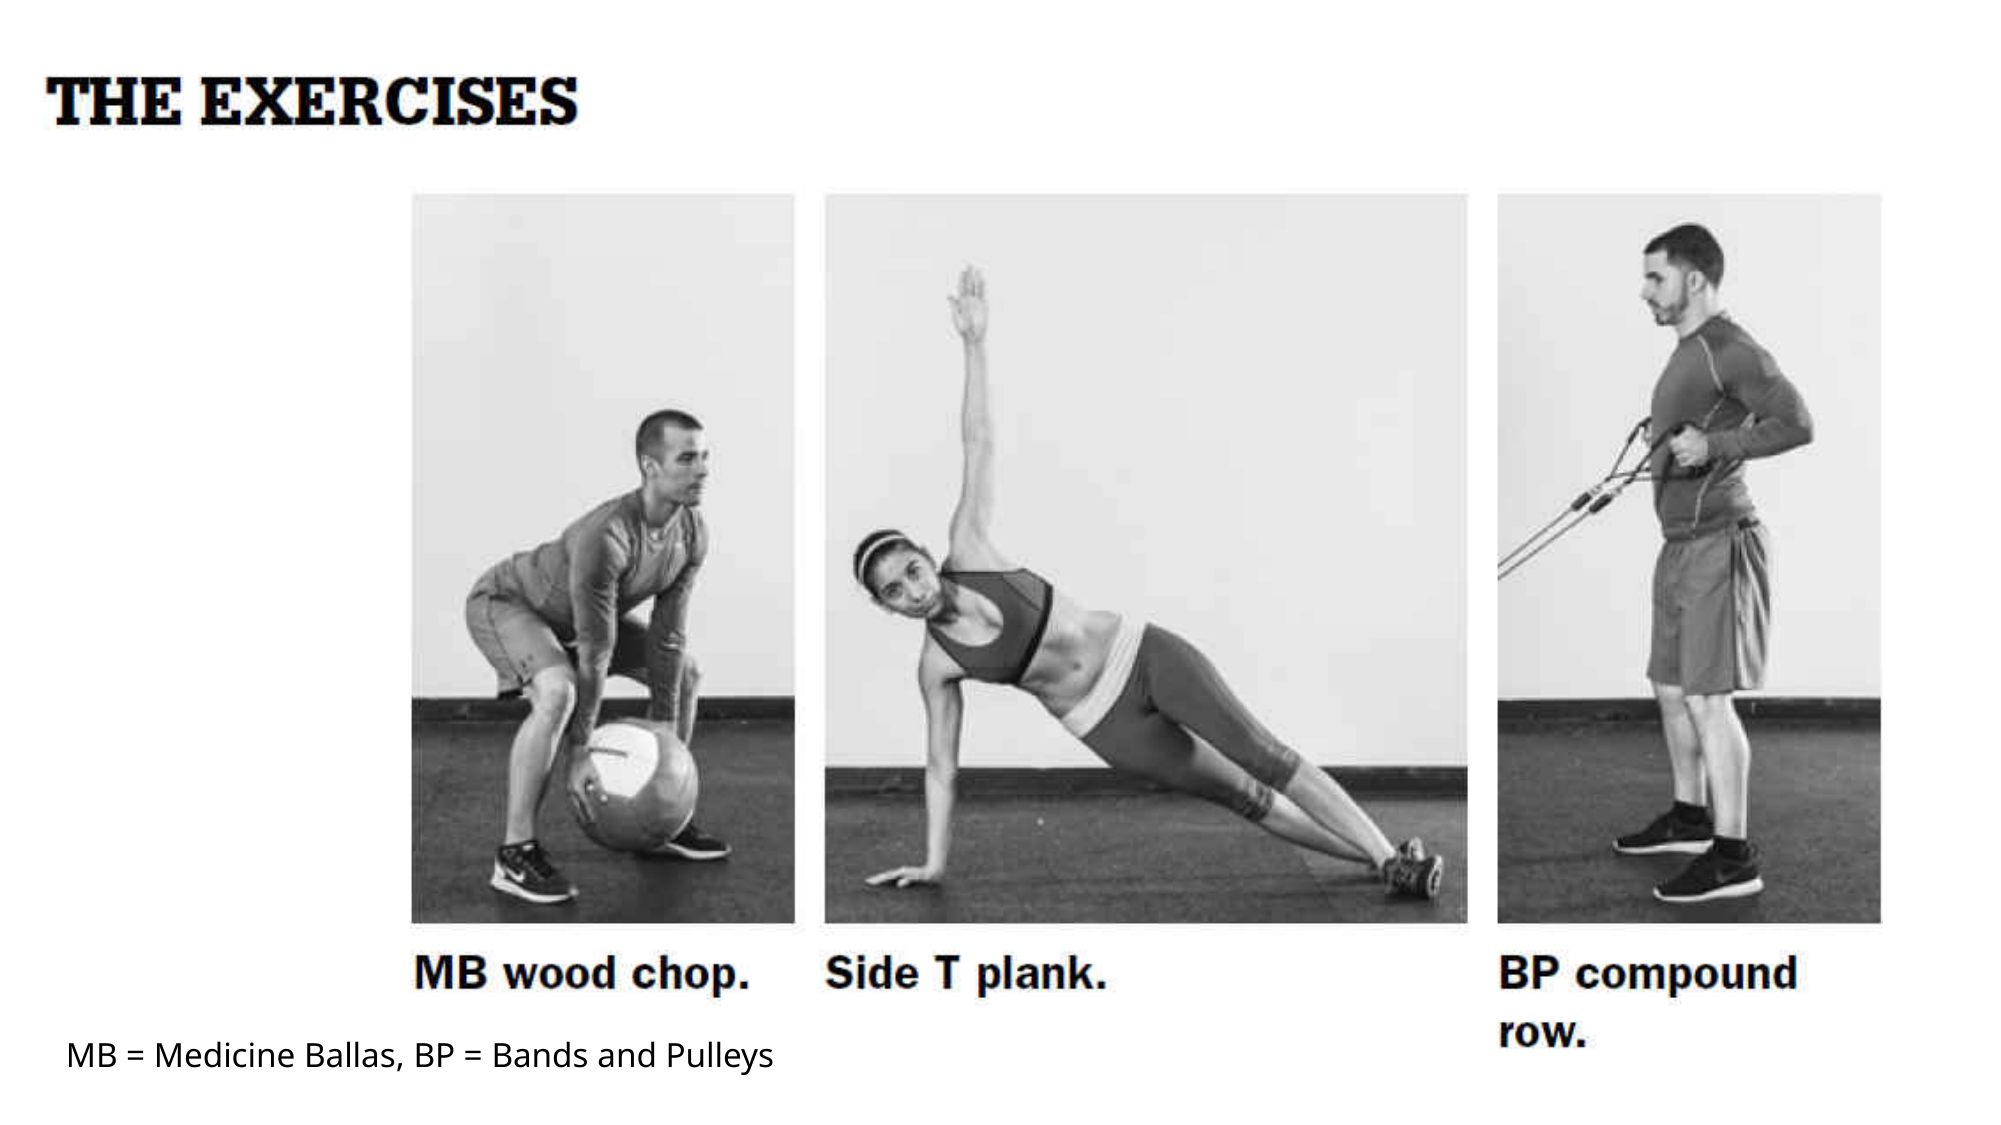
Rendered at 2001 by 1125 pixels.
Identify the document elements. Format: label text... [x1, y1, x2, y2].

text_box MB = Medicine Ballas, BP = Bands and Pulleys [51, 1051, 1842, 1096]
picture [43, 74, 1883, 1051]
